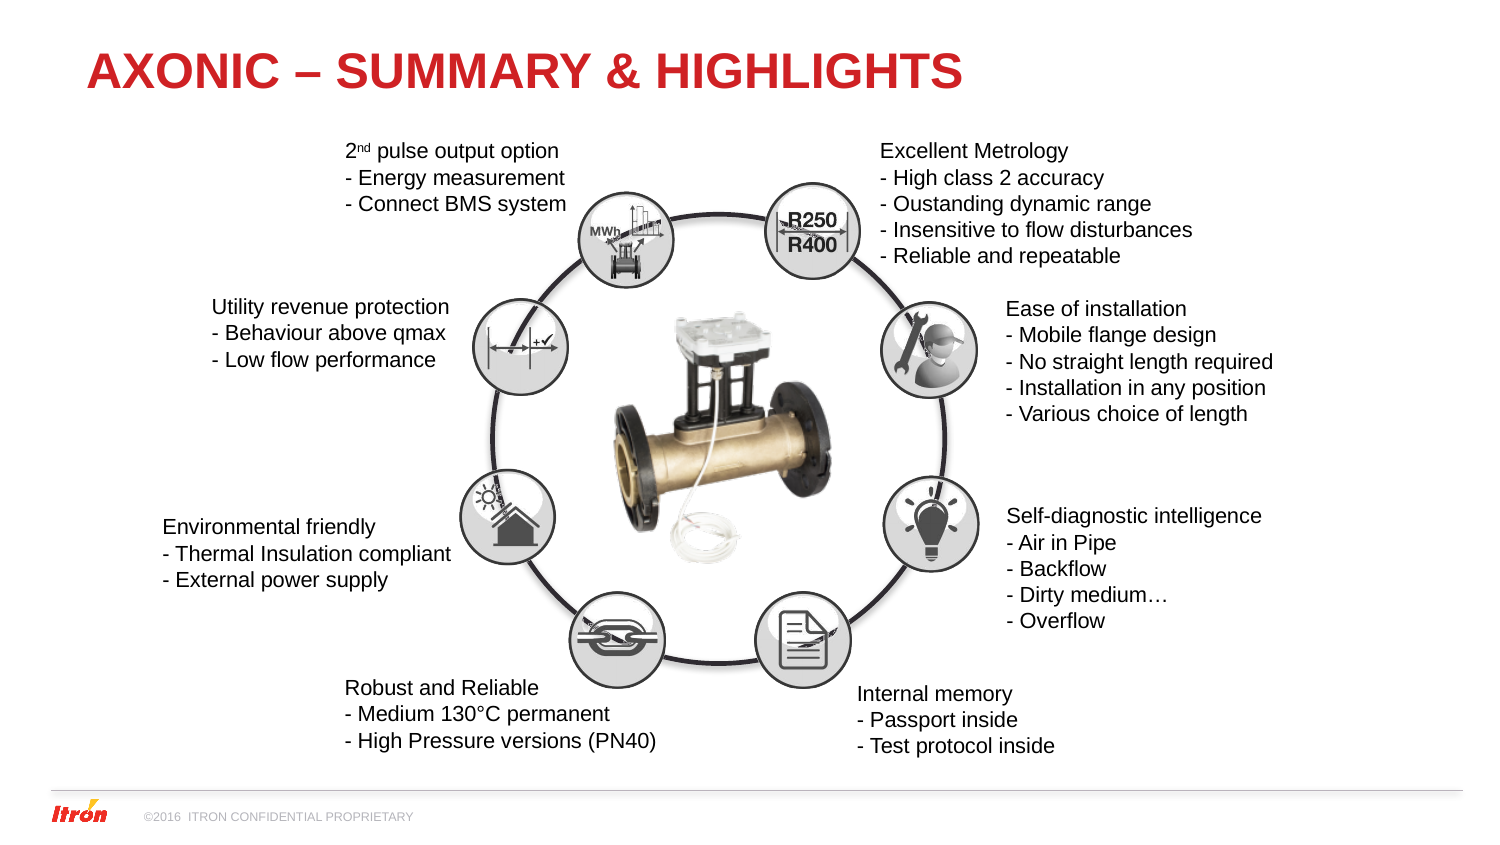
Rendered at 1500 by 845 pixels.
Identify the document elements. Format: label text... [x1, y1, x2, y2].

picture [598, 301, 852, 573]
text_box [882, 475, 1314, 641]
title Axonic – Summary & Highlights [71, 31, 1085, 107]
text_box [763, 129, 1237, 280]
text_box [491, 213, 946, 665]
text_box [200, 286, 570, 396]
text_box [879, 288, 1309, 434]
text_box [332, 591, 711, 760]
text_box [754, 591, 1157, 765]
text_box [150, 468, 557, 626]
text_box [330, 129, 675, 289]
picture [51, 799, 107, 822]
